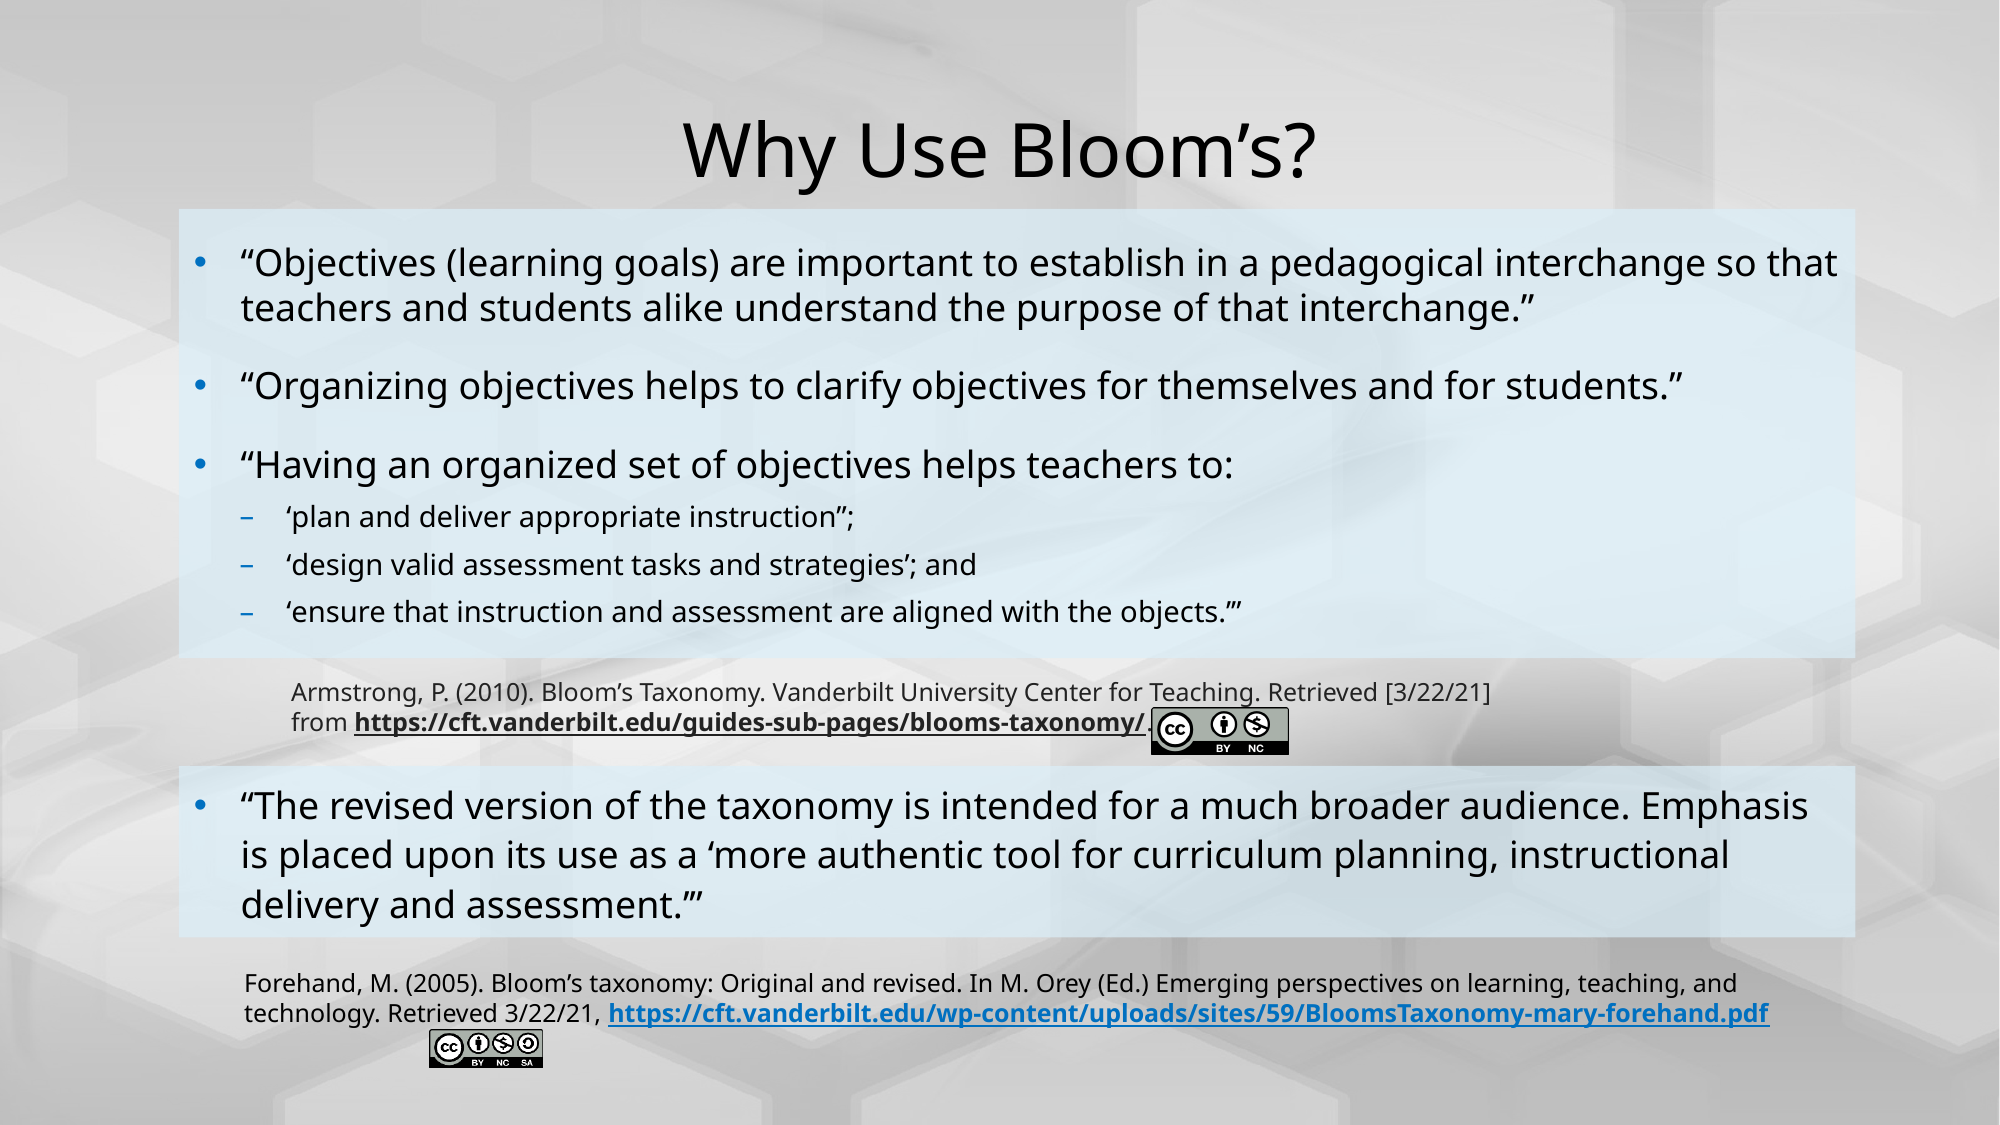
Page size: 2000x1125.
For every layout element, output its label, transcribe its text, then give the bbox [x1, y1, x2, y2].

text_box Forehand, M. (2005). Bloom’s taxonomy: Original and revised. In M. Orey (Ed.) Emerging perspectives on learning, teaching, and technology. Retrieved 3/22/21, https://cft.vanderbilt.edu/wp-content/uploads/sites/59/BloomsTaxonomy-mary-forehand.pdf [229, 960, 1805, 1040]
list “The revised version of the taxonomy is intended for a much broader audience. Emphasis is placed upon its use as a ‘more authentic tool for curriculum planning, instructional delivery and assessment.’” [178, 765, 1856, 938]
picture [1150, 707, 1289, 755]
picture [429, 1028, 543, 1068]
text_box Armstrong, P. (2010). Bloom’s Taxonomy. Vanderbilt University Center for Teaching. Retrieved [3/22/21] from https://cft.vanderbilt.edu/guides-sub-pages/blooms-taxonomy/. [276, 669, 1552, 749]
text_box “Objectives (learning goals) are important to establish in a pedagogical interchange so that teachers and students alike understand the purpose of that interchange.” “Organizing objectives helps to clarify objectives for themselves and for students.” “Having an organized set of objectives helps teachers to: ‘plan and deliver appropriate instruction”; ‘design valid assessment tasks and strategies’; and ‘ensure that instruction and assessment are aligned with the objects.’” [178, 208, 1856, 659]
title Why Use Bloom’s? [212, 62, 1788, 200]
